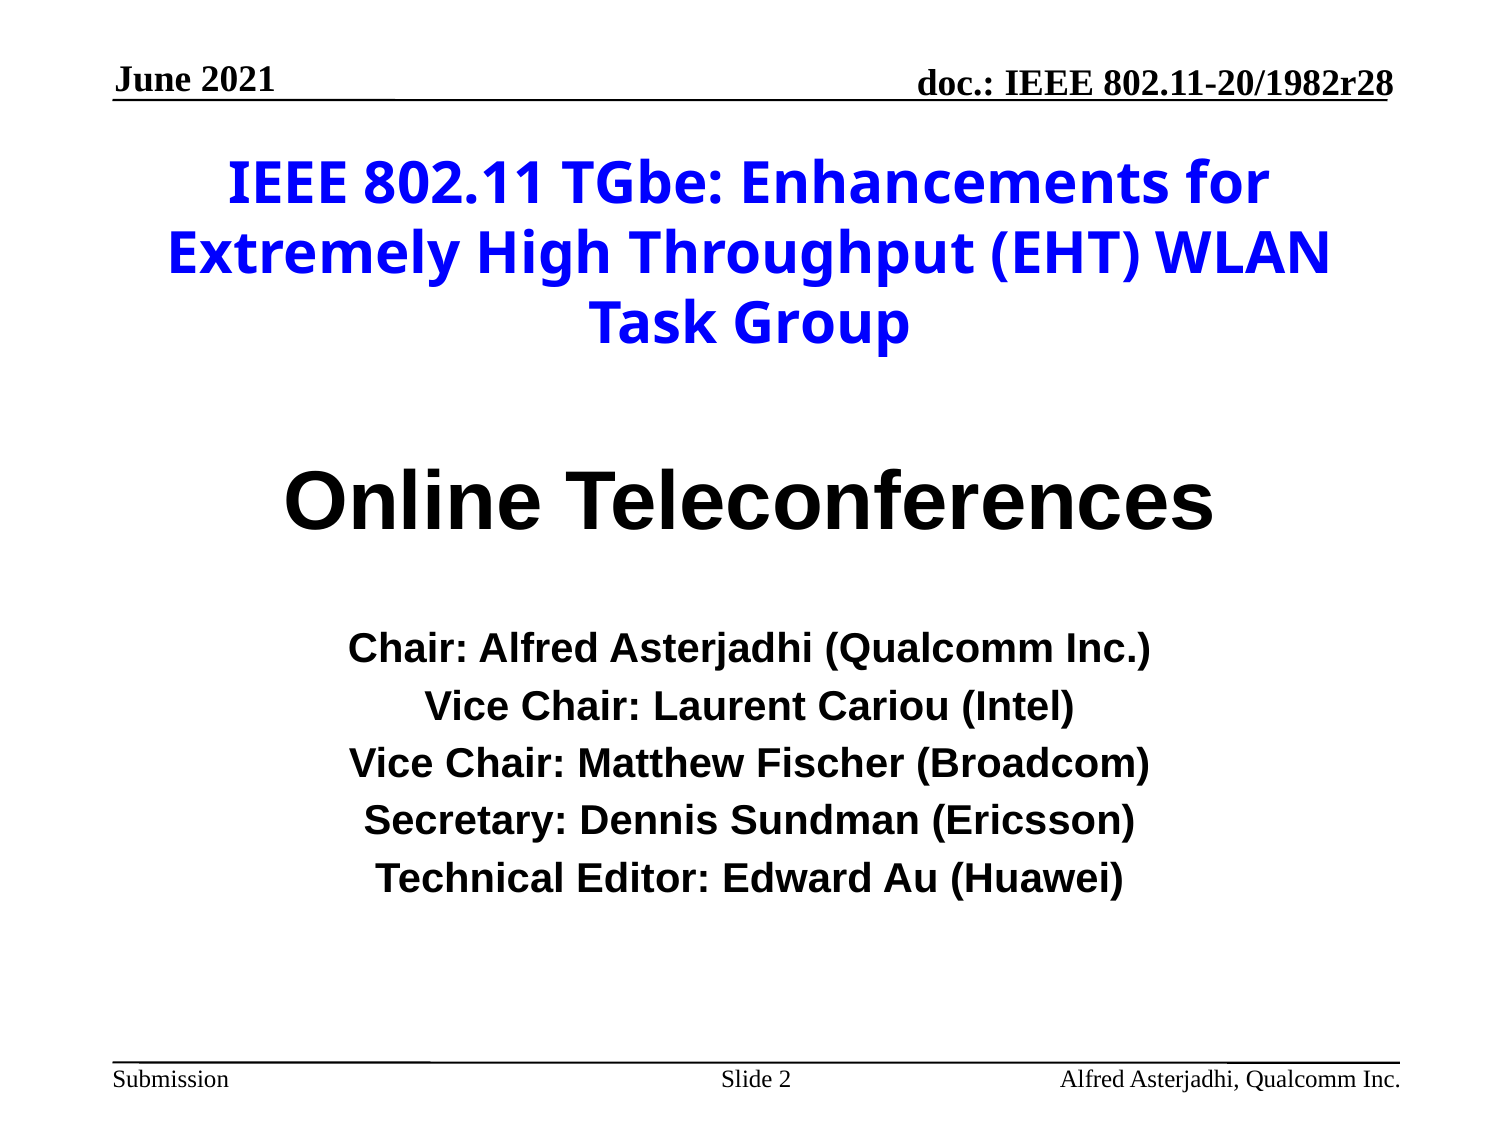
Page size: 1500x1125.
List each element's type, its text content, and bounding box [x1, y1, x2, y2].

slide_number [114, 54, 493, 100]
slide_number Slide 2 [712, 1061, 800, 1123]
title IEEE 802.11 TGbe: Enhancements for Extremely High Throughput (EHT) WLAN Task Group [112, 112, 1388, 388]
footer Alfred Asterjadhi, Qualcomm Inc. [878, 1061, 1402, 1093]
list Online Teleconferences Chair: Alfred Asterjadhi (Qualcomm Inc.) Vice Chair: Laurent Cariou (Intel) Vice Chair: Matthew Fischer (Broadcom) Secretary: Dennis Sundman (Ericsson) Technical Editor: Edward Au (Huawei) [112, 449, 1388, 1063]
